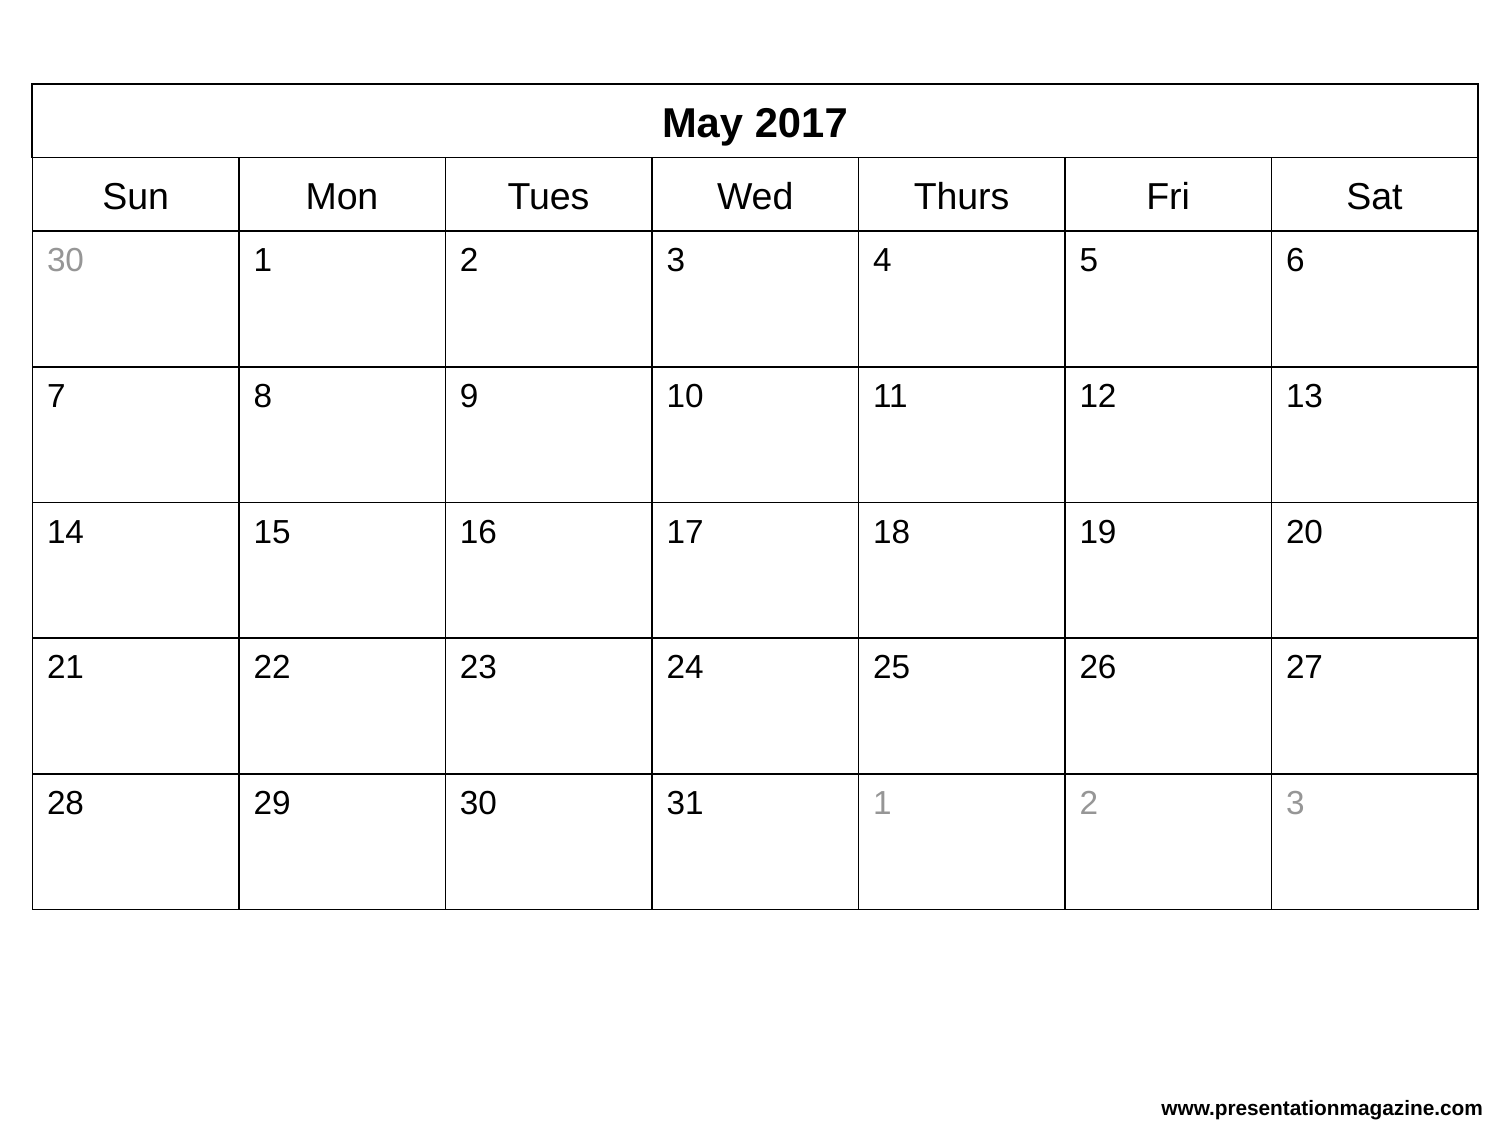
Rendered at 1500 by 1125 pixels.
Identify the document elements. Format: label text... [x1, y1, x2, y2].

text_box 14 [32, 503, 239, 639]
text_box 19 [1065, 503, 1272, 639]
text_box 12 [1065, 367, 1272, 503]
text_box 11 [859, 367, 1065, 503]
text_box 17 [652, 503, 859, 639]
text_box Sat [1272, 158, 1478, 231]
text_box 3 [651, 231, 858, 367]
text_box 1 [238, 231, 445, 367]
text_box 10 [652, 367, 859, 503]
text_box 18 [859, 503, 1065, 639]
text_box 23 [446, 639, 652, 774]
text_box 21 [32, 639, 239, 774]
text_box 30 [446, 774, 652, 910]
text_box 7 [32, 366, 239, 503]
text_box 4 [858, 231, 1065, 367]
text_box 16 [446, 503, 652, 639]
text_box 30 [32, 231, 238, 366]
text_box 1 [859, 774, 1065, 910]
text_box Sun [32, 158, 238, 231]
text_box 2 [1065, 774, 1272, 910]
text_box 3 [1272, 774, 1478, 910]
text_box 2 [445, 231, 651, 367]
text_box 8 [239, 367, 446, 503]
text_box 26 [1065, 639, 1272, 774]
text_box Mon [238, 158, 446, 231]
text_box 6 [1272, 231, 1478, 367]
text_box Thurs [859, 158, 1065, 231]
text_box 5 [1065, 231, 1272, 367]
text_box 22 [239, 639, 446, 774]
text_box 25 [859, 639, 1065, 774]
text_box 24 [652, 639, 859, 774]
text_box 31 [652, 774, 859, 910]
text_box 20 [1272, 503, 1478, 639]
text_box 28 [32, 774, 239, 910]
text_box Fri [1065, 158, 1272, 231]
text_box 15 [239, 503, 446, 639]
text_box 13 [1272, 367, 1478, 503]
text_box May 2017 [32, 83, 1478, 158]
text_box 9 [446, 367, 652, 503]
text_box 27 [1272, 639, 1478, 774]
text_box Wed [652, 158, 859, 231]
text_box 29 [239, 774, 446, 910]
text_box Tues [446, 158, 652, 231]
